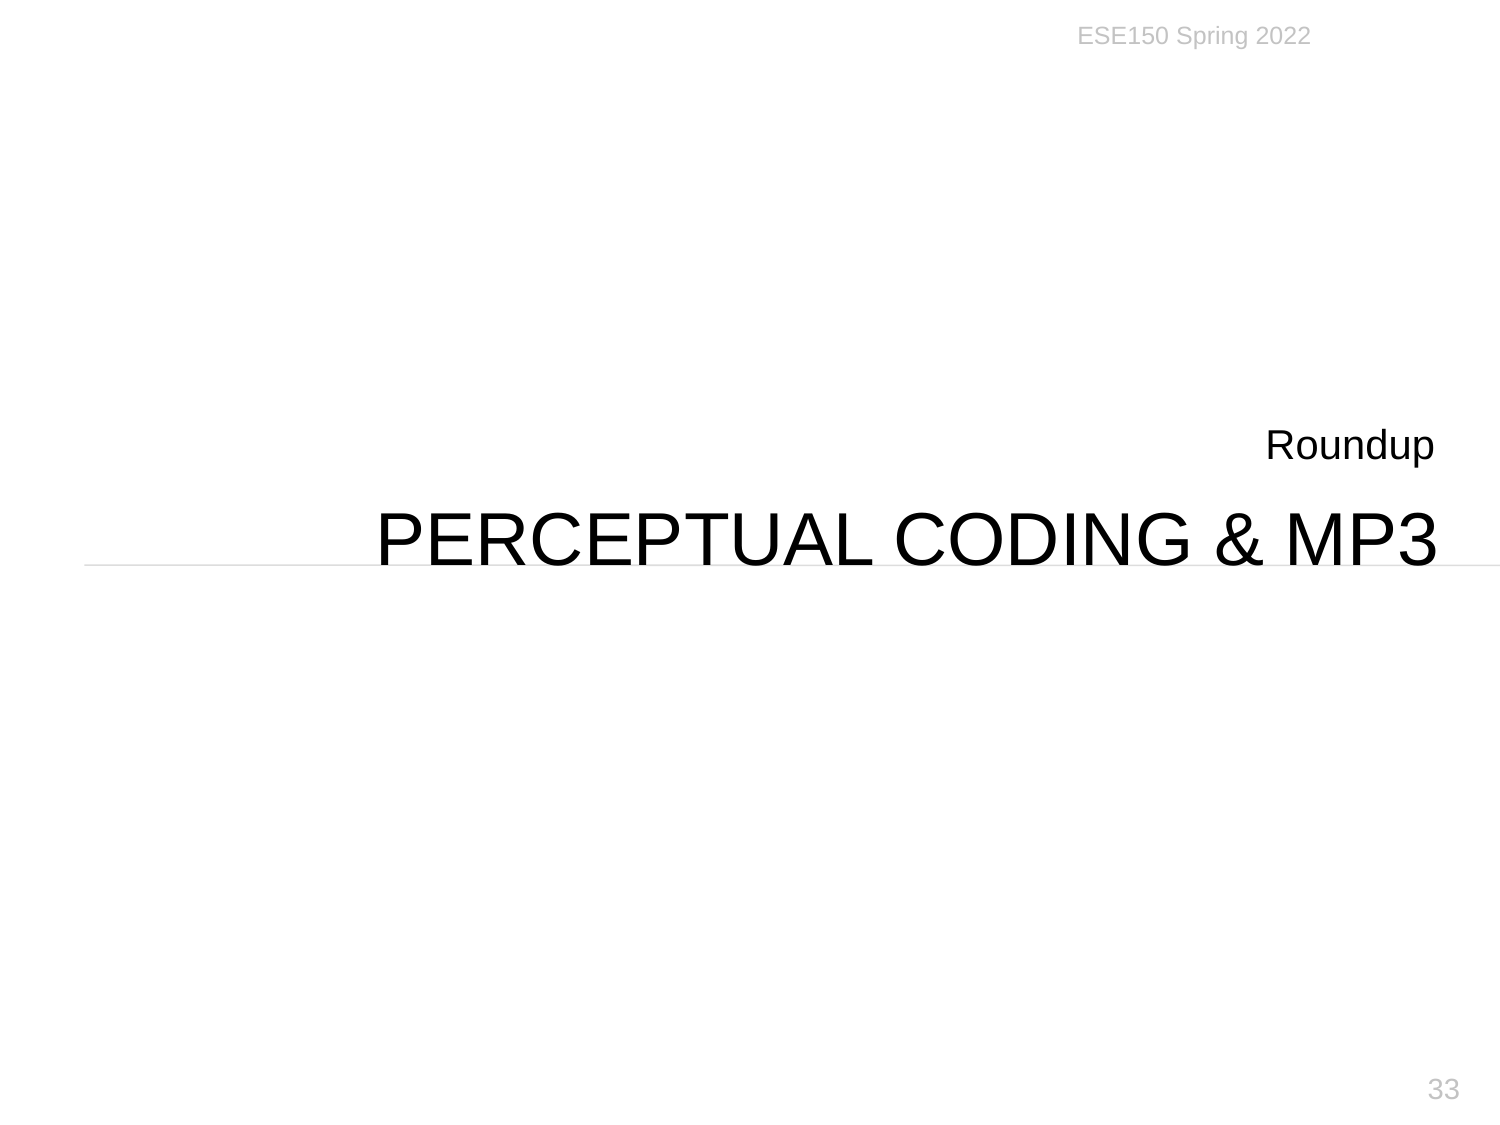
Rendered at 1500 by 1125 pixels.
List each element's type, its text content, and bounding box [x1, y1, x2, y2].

list Roundup [62, 275, 1450, 475]
slide_number ESE150 Spring 2022 [1062, 12, 1475, 60]
slide_number 33 [1350, 1062, 1475, 1103]
title PERCEPTUAL CODING & MP3 [29, 483, 1455, 678]
